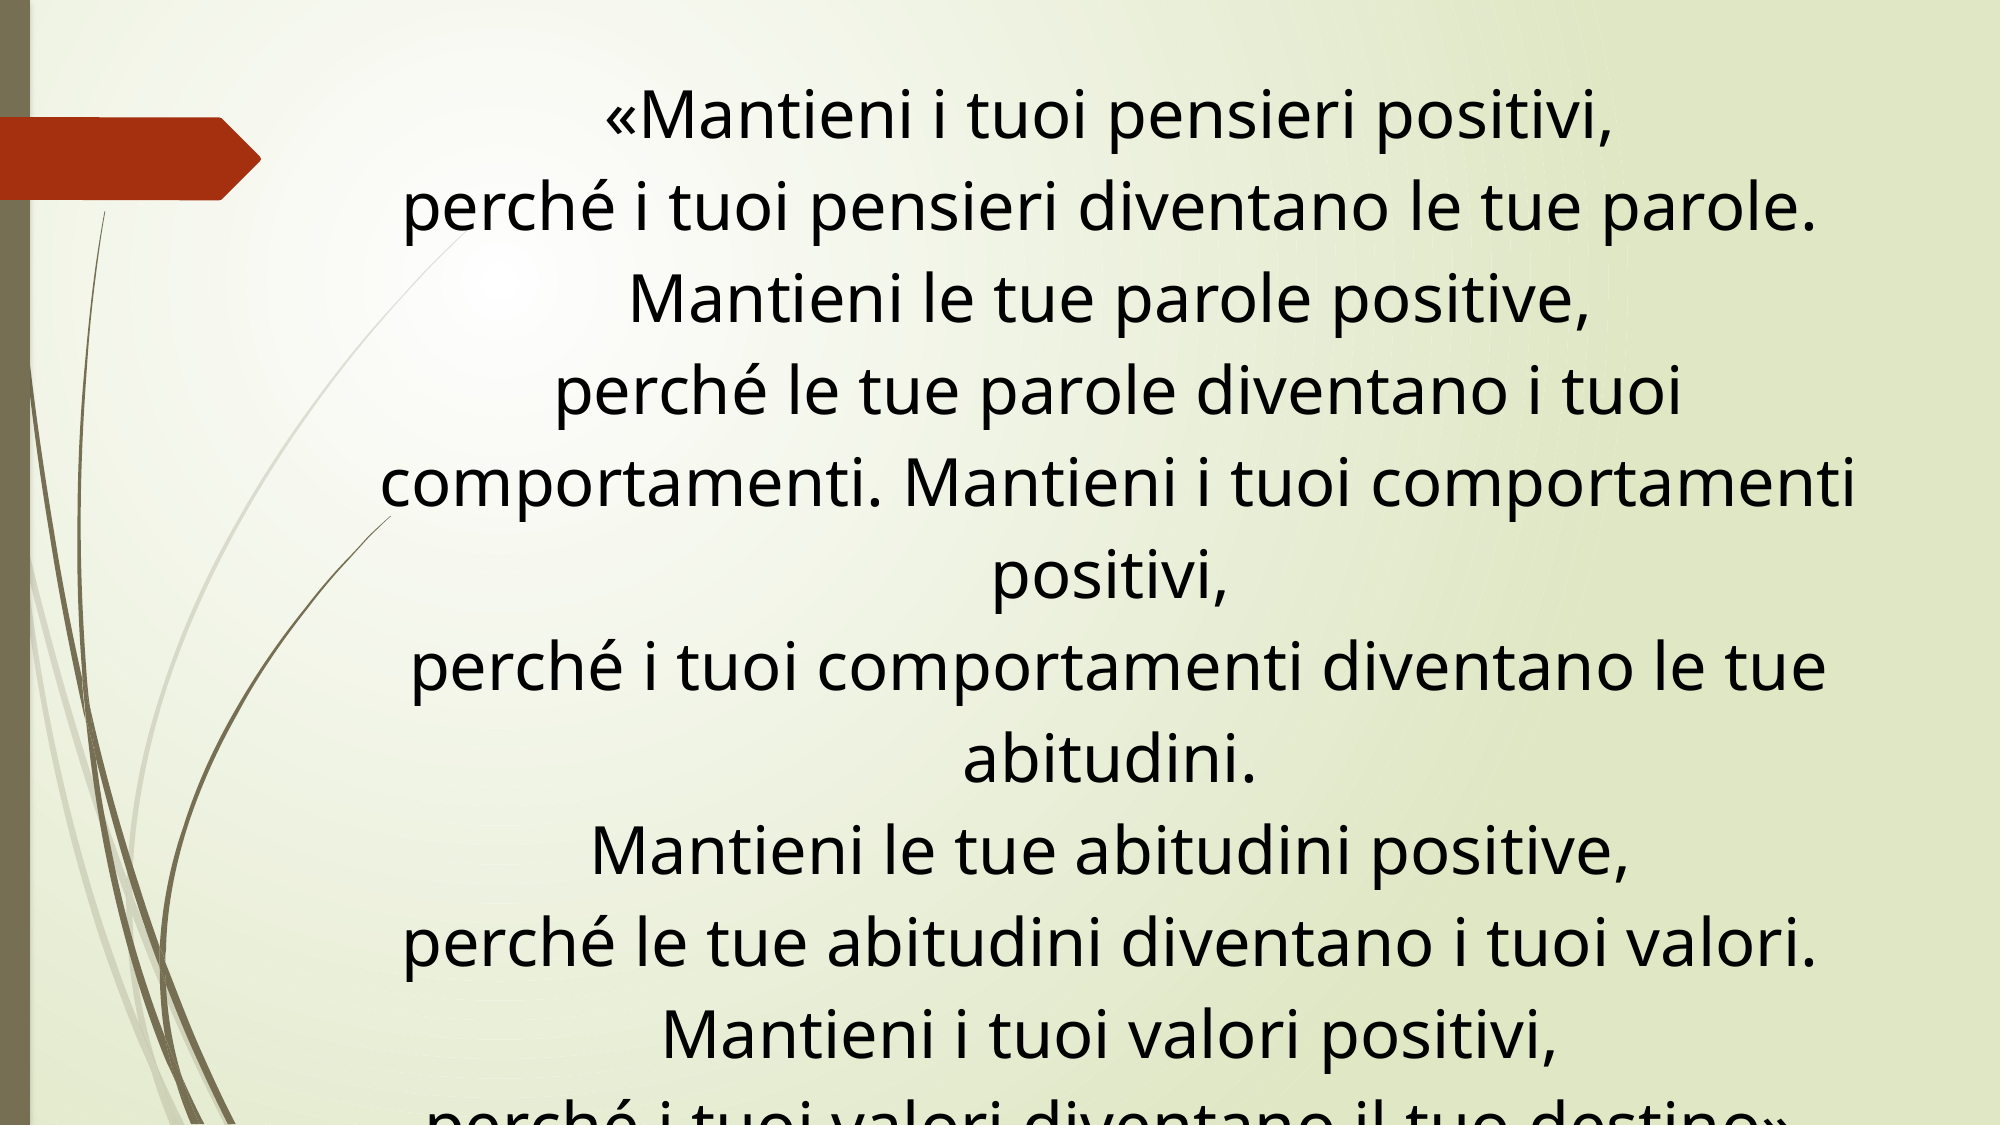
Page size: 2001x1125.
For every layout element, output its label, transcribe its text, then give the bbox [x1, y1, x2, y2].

list [261, 42, 1885, 1086]
text_box «Mantieni i tuoi pensieri positivi, perché i tuoi pensieri diventano le tue parole. Mantieni le tue parole positive, perché le tue parole diventano i tuoi comportamenti. Mantieni i tuoi comportamenti positivi, perché i tuoi comportamenti diventano le tue abitudini. Mantieni le tue abitudini positive, perché le tue abitudini diventano i tuoi valori. Mantieni i tuoi valori positivi, perché i tuoi valori diventano il tuo destino» (Mahatma Gandhi). [354, 52, 1885, 1125]
